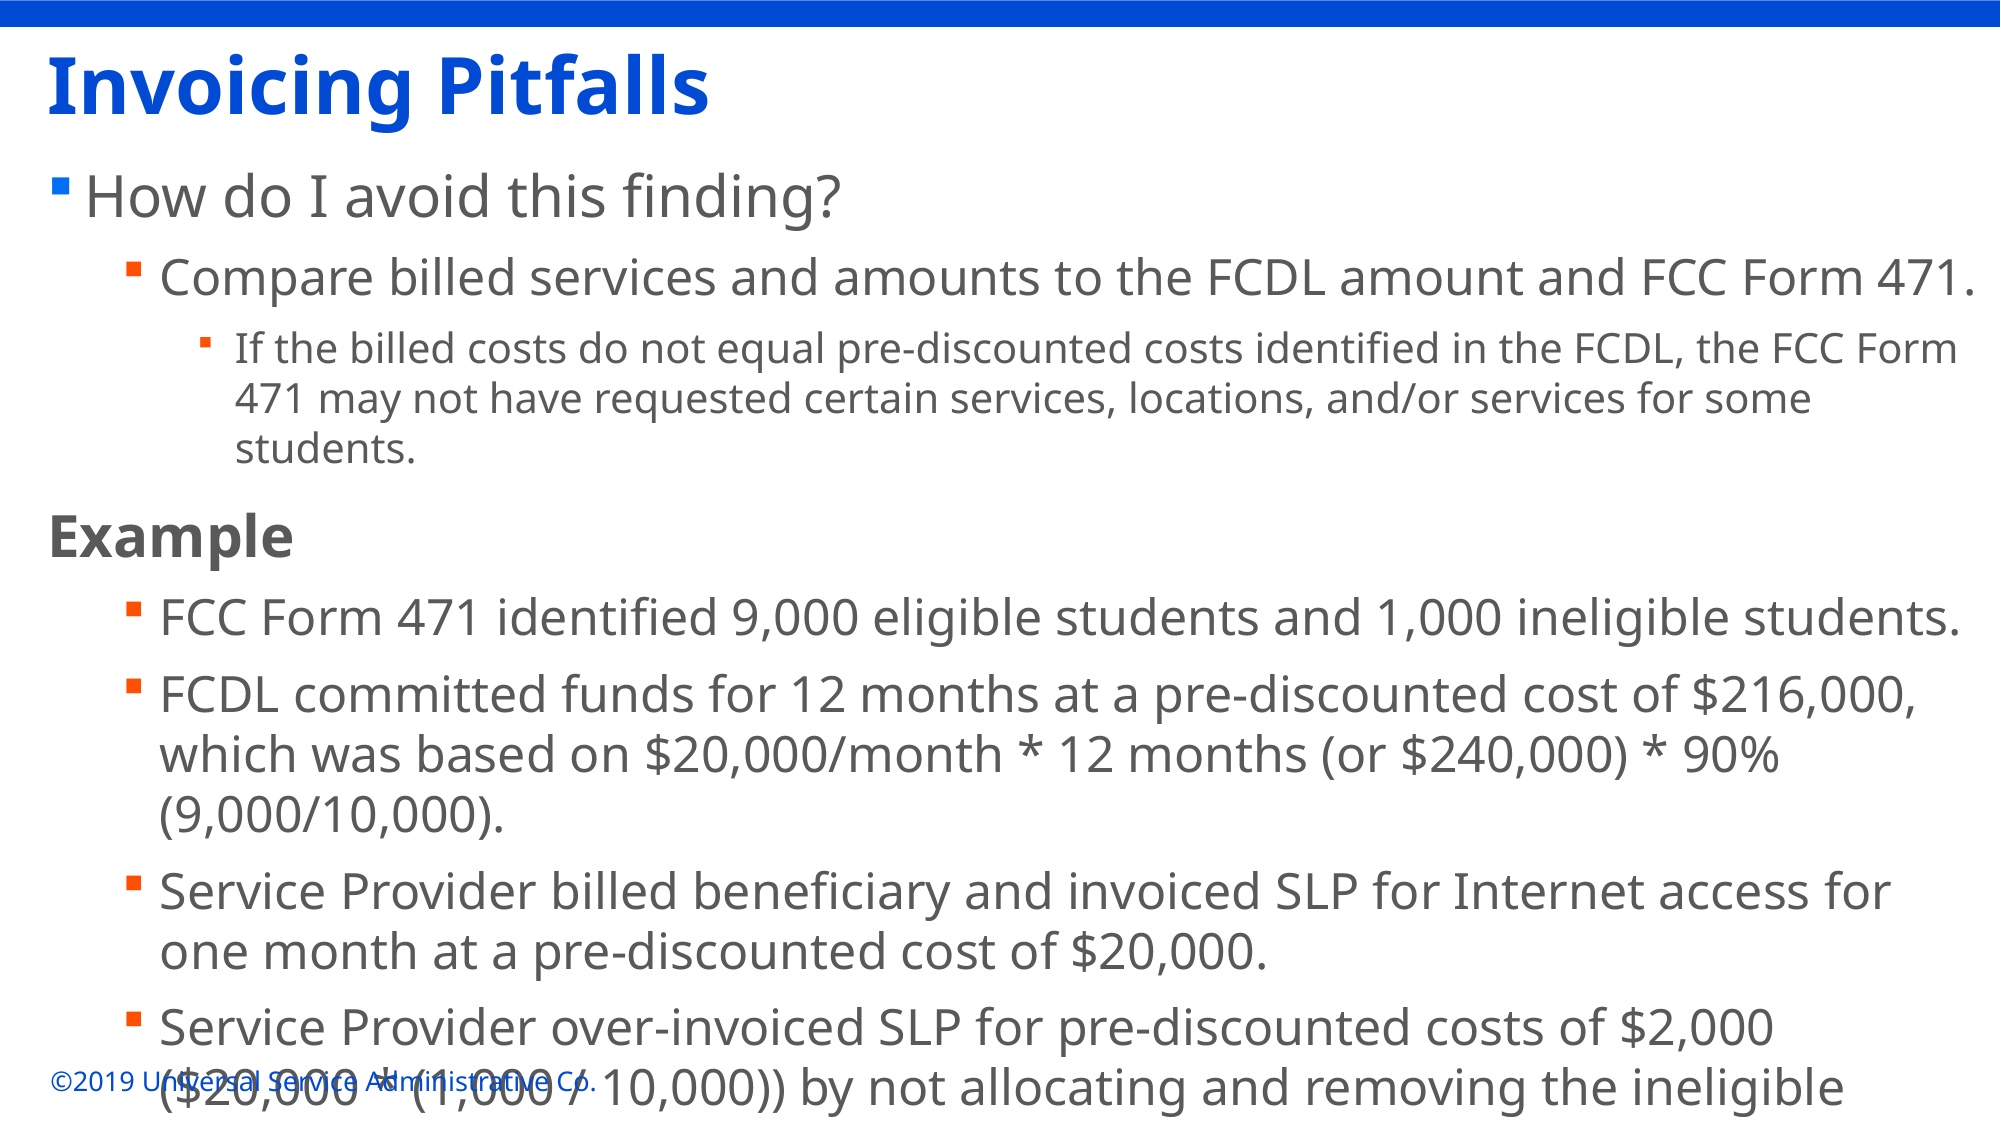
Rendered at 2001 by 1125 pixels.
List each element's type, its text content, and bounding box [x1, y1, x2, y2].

title Invoicing Pitfalls [32, 38, 2000, 151]
list How do I avoid this finding? Compare billed services and amounts to the FCDL amount and FCC Form 471. If the billed costs do not equal pre-discounted costs identified in the FCDL, the FCC Form 471 may not have requested certain services, locations, and/or services for some students. Example FCC Form 471 identified 9,000 eligible students and 1,000 ineligible students. FCDL committed funds for 12 months at a pre-discounted cost of $216,000, which was based on $20,000/month * 12 months (or $240,000) * 90% (9,000/10,000). Service Provider billed beneficiary and invoiced SLP for Internet access for one month at a pre-discounted cost of $20,000. Service Provider over-invoiced SLP for pre-discounted costs of $2,000 ($20,000 * (1,000 / 10,000)) by not allocating and removing the ineligible students. [32, 151, 2000, 1036]
text_box ©2019 Universal Service Administrative Co. [35, 1056, 612, 1104]
